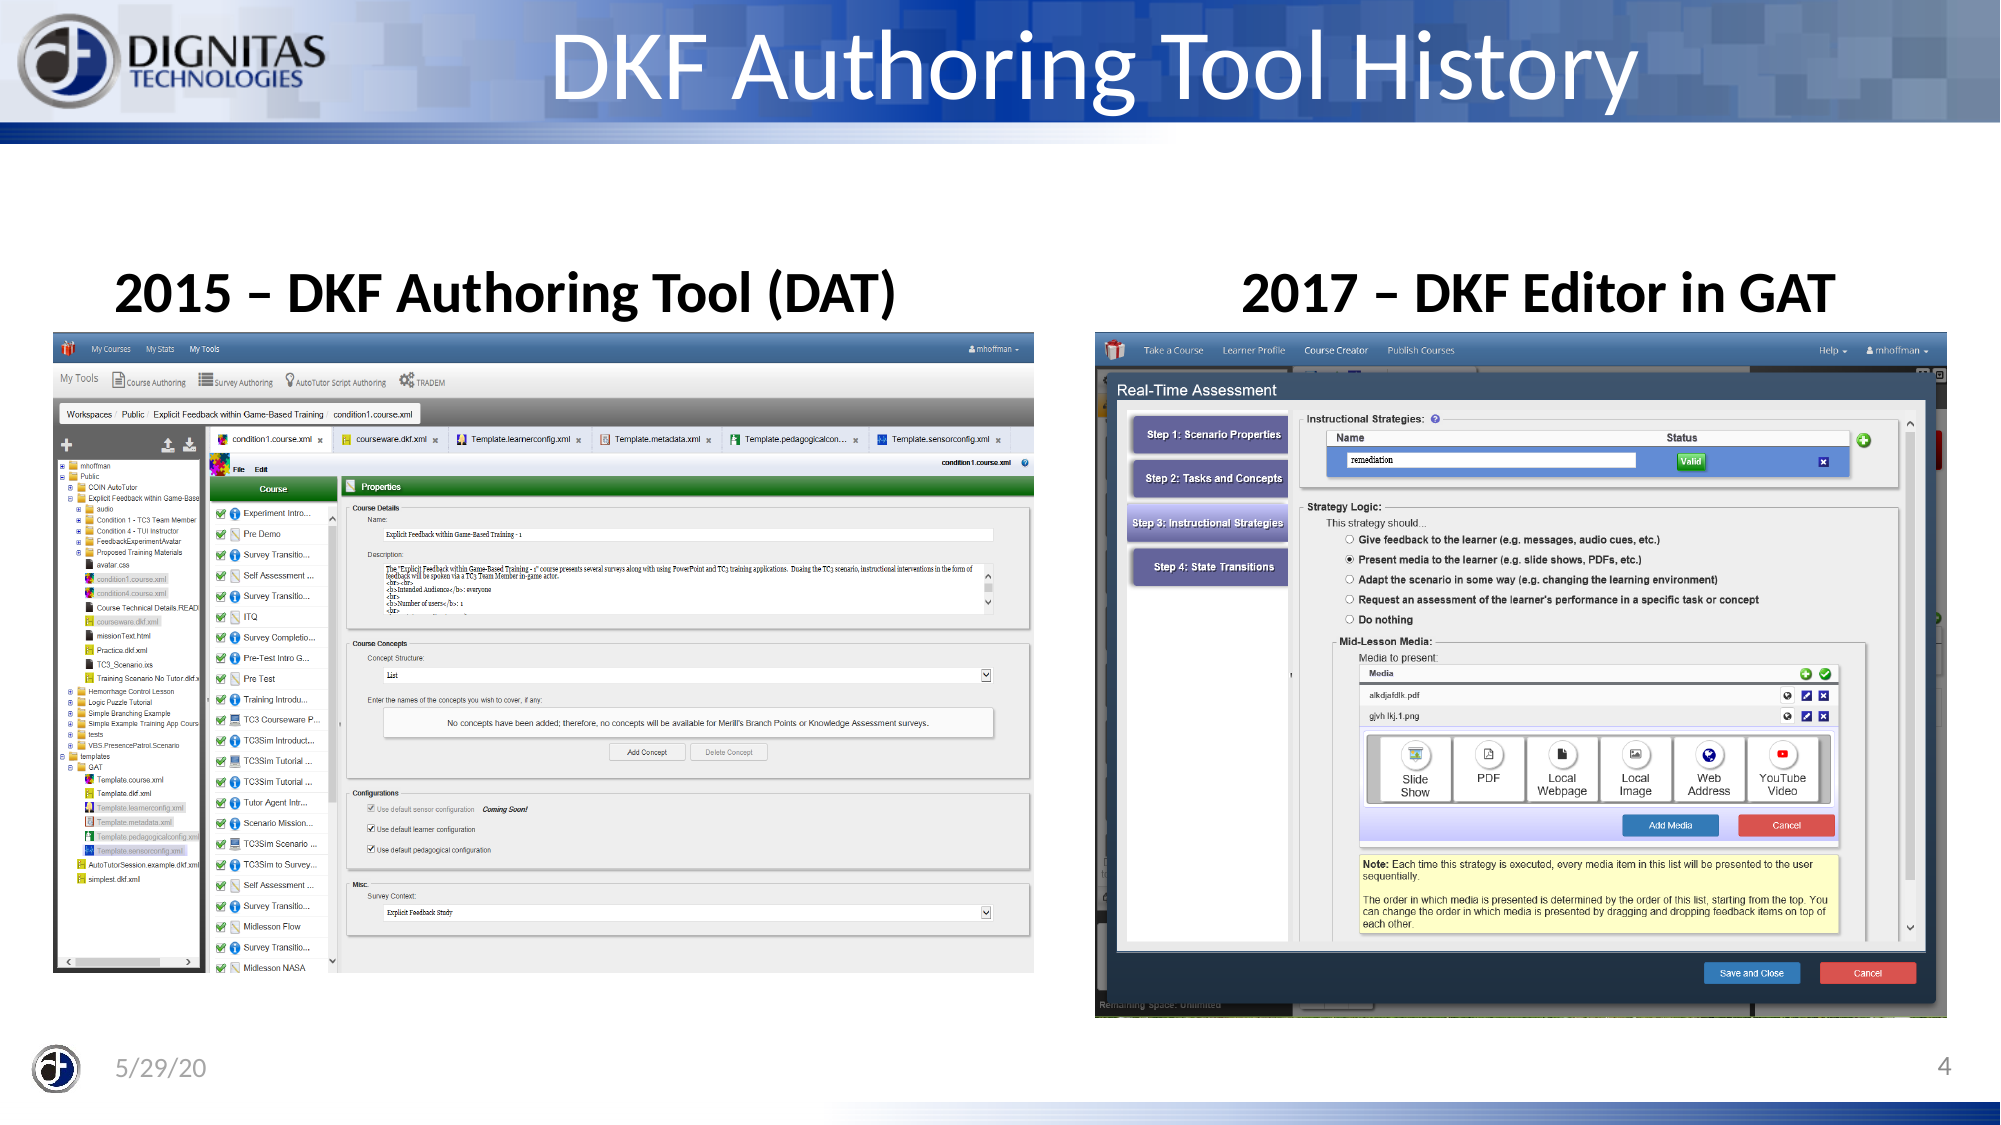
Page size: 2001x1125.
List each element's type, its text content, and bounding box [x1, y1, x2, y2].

title DKF Authoring Tool History [427, 11, 1763, 108]
picture [53, 332, 1034, 973]
picture [0, 1102, 2000, 1125]
text_box 2017 – DKF Editor in GAT [1226, 246, 1869, 331]
slide_number 4 [1633, 1045, 1967, 1084]
text_box 2015 – DKF Authoring Tool (DAT) [99, 246, 939, 331]
picture [1095, 332, 1947, 1018]
picture [31, 1044, 81, 1093]
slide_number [99, 1045, 284, 1088]
picture [0, 0, 2000, 144]
